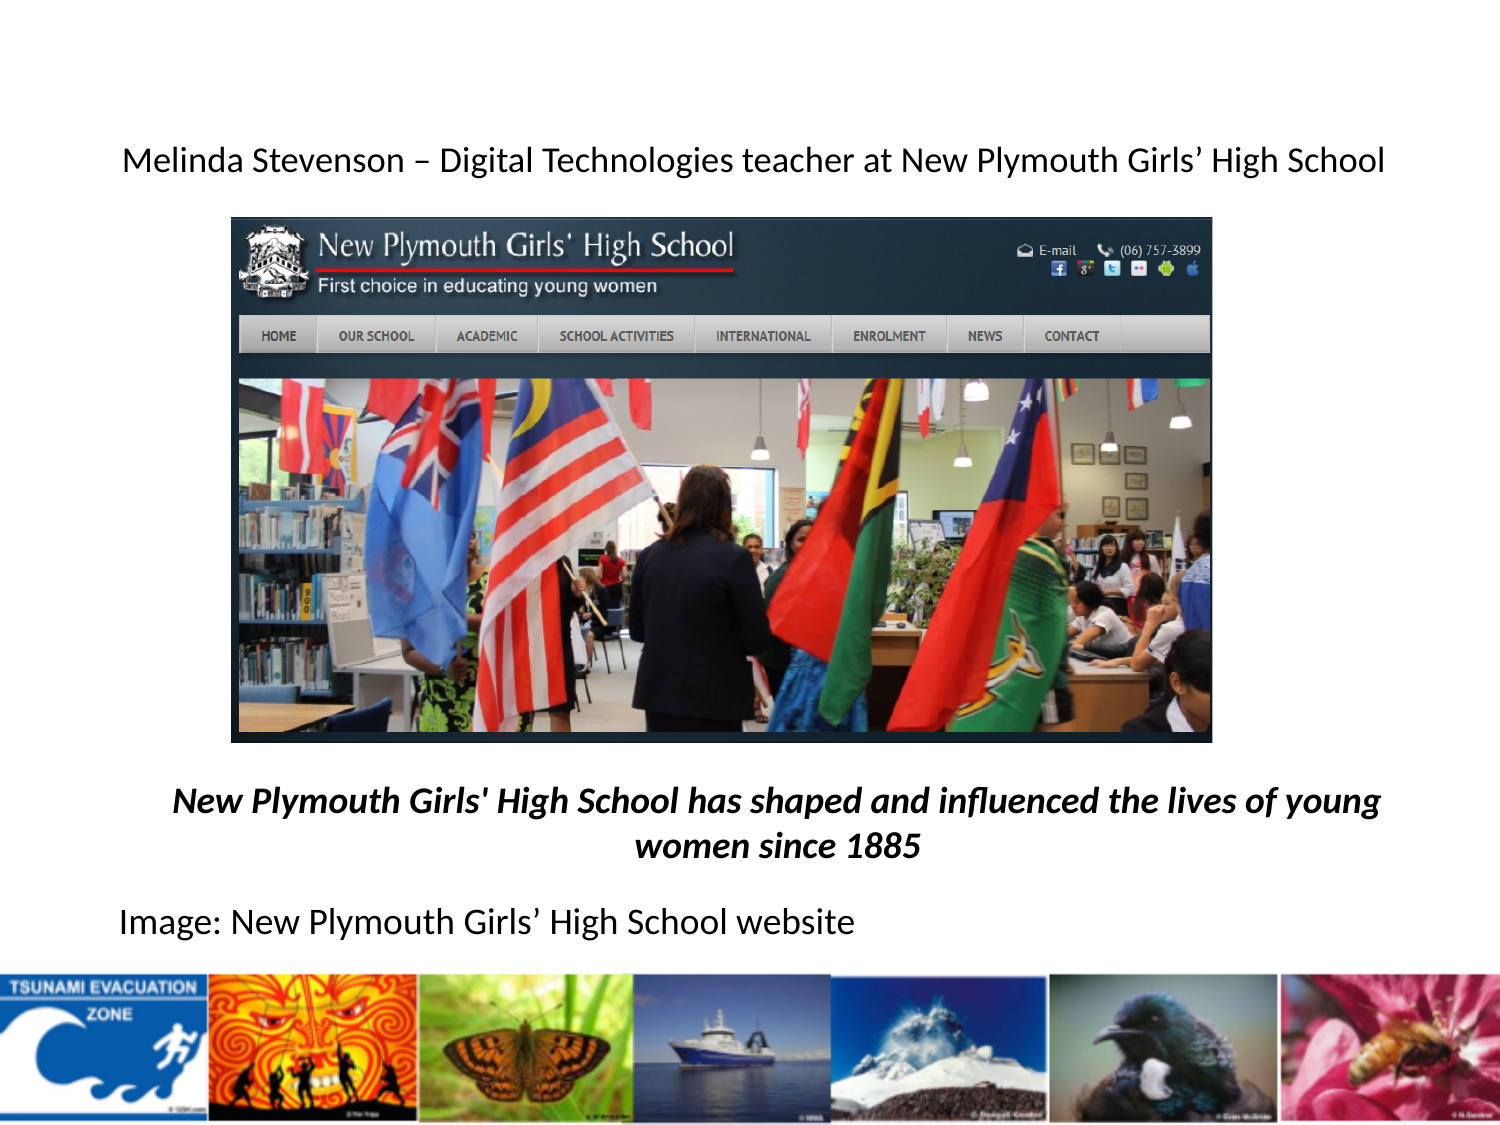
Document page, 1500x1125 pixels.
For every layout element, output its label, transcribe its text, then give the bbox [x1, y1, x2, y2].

text_box New Plymouth Girls' High School has shaped and influenced the lives of young women since 1885 [99, 768, 1457, 919]
title Melinda Stevenson – Digital Technologies teacher at New Plymouth Girls’ High School [99, 108, 1419, 259]
picture [0, 973, 1500, 1125]
picture [230, 217, 1213, 743]
text_box Image: New Plymouth Girls’ High School website [104, 919, 872, 950]
